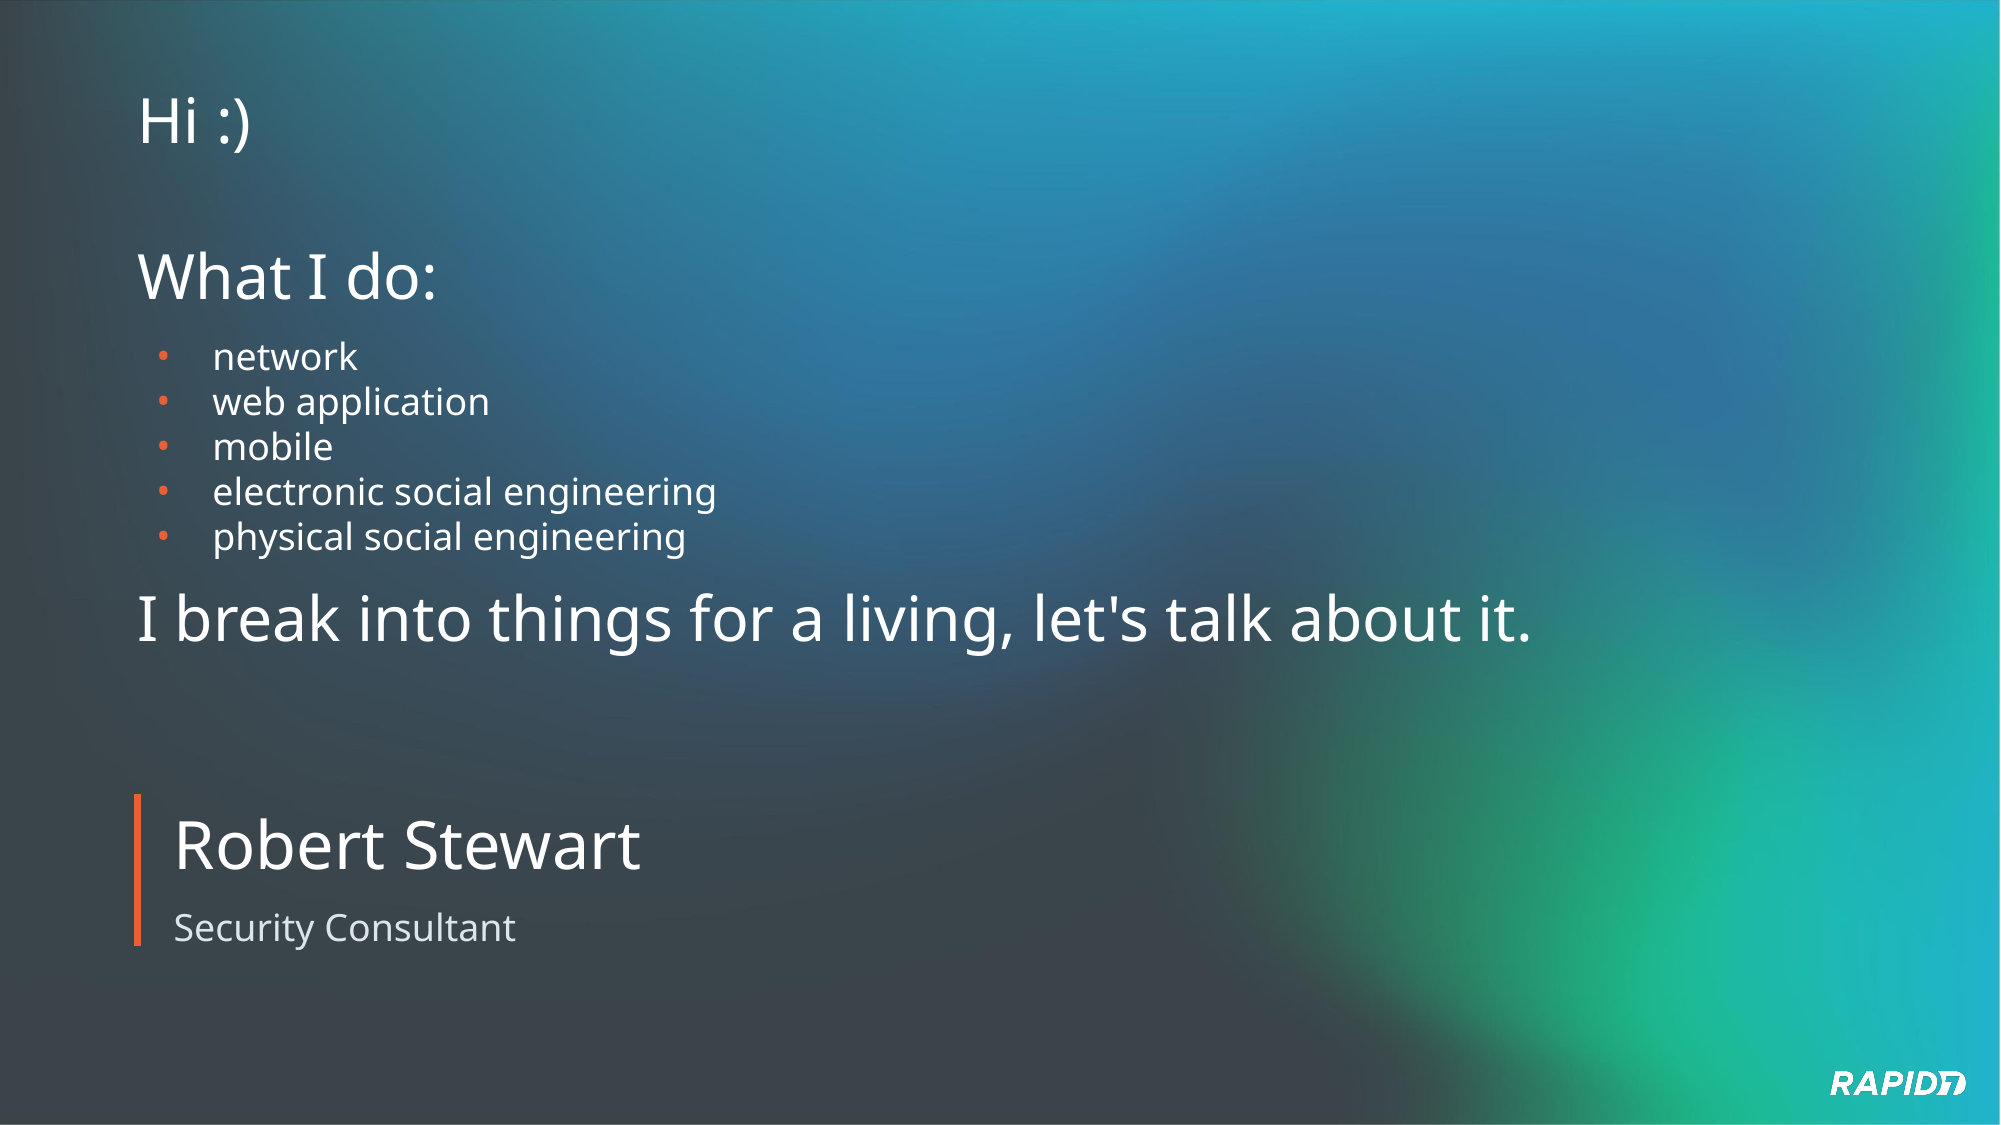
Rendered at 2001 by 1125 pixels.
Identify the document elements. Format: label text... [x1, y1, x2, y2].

picture [0, 0, 2000, 1125]
text_box Security Consultant [158, 881, 960, 952]
text_box Robert Stewart [173, 794, 1220, 884]
title Hi :) [137, 59, 1863, 188]
list What I do: network web application mobile electronic social engineering physical social engineering I break into things for a living, let's talk about it. [137, 237, 1863, 690]
